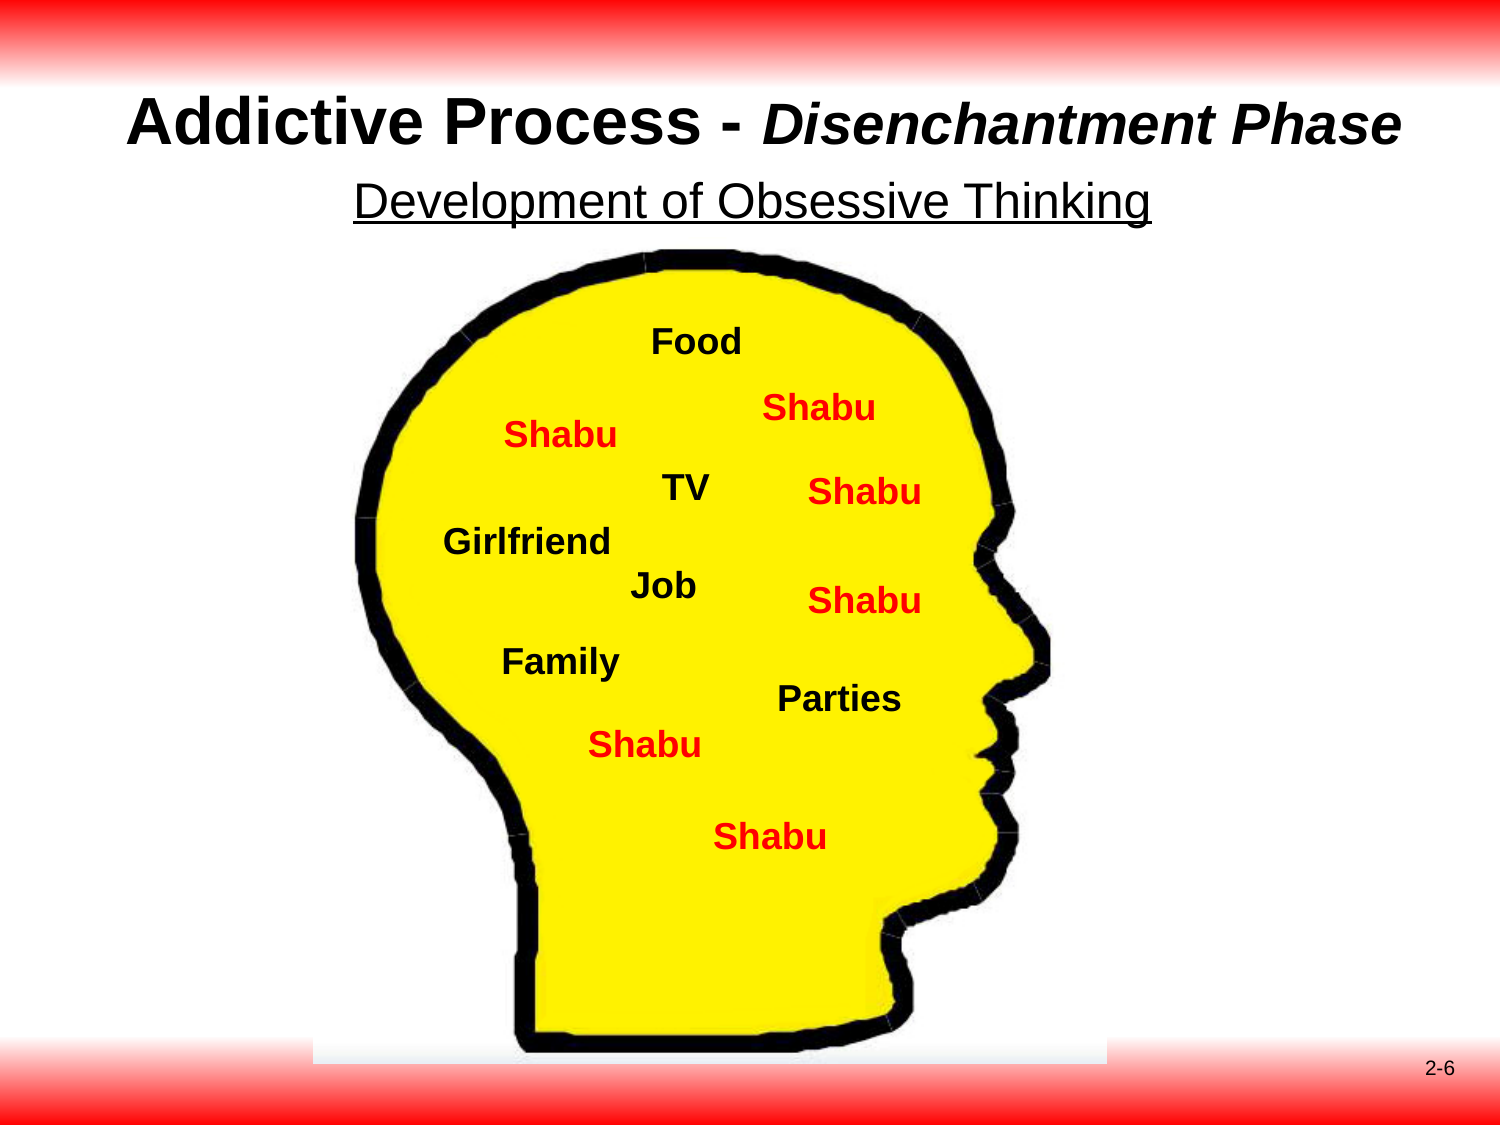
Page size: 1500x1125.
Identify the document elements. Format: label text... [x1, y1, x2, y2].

picture [313, 237, 1107, 1064]
text_box Development of Obsessive Thinking [114, 171, 1390, 256]
slide_number 2-6 [1120, 1046, 1471, 1125]
text_box Addictive Process - Disenchantment Phase [106, 65, 1423, 171]
